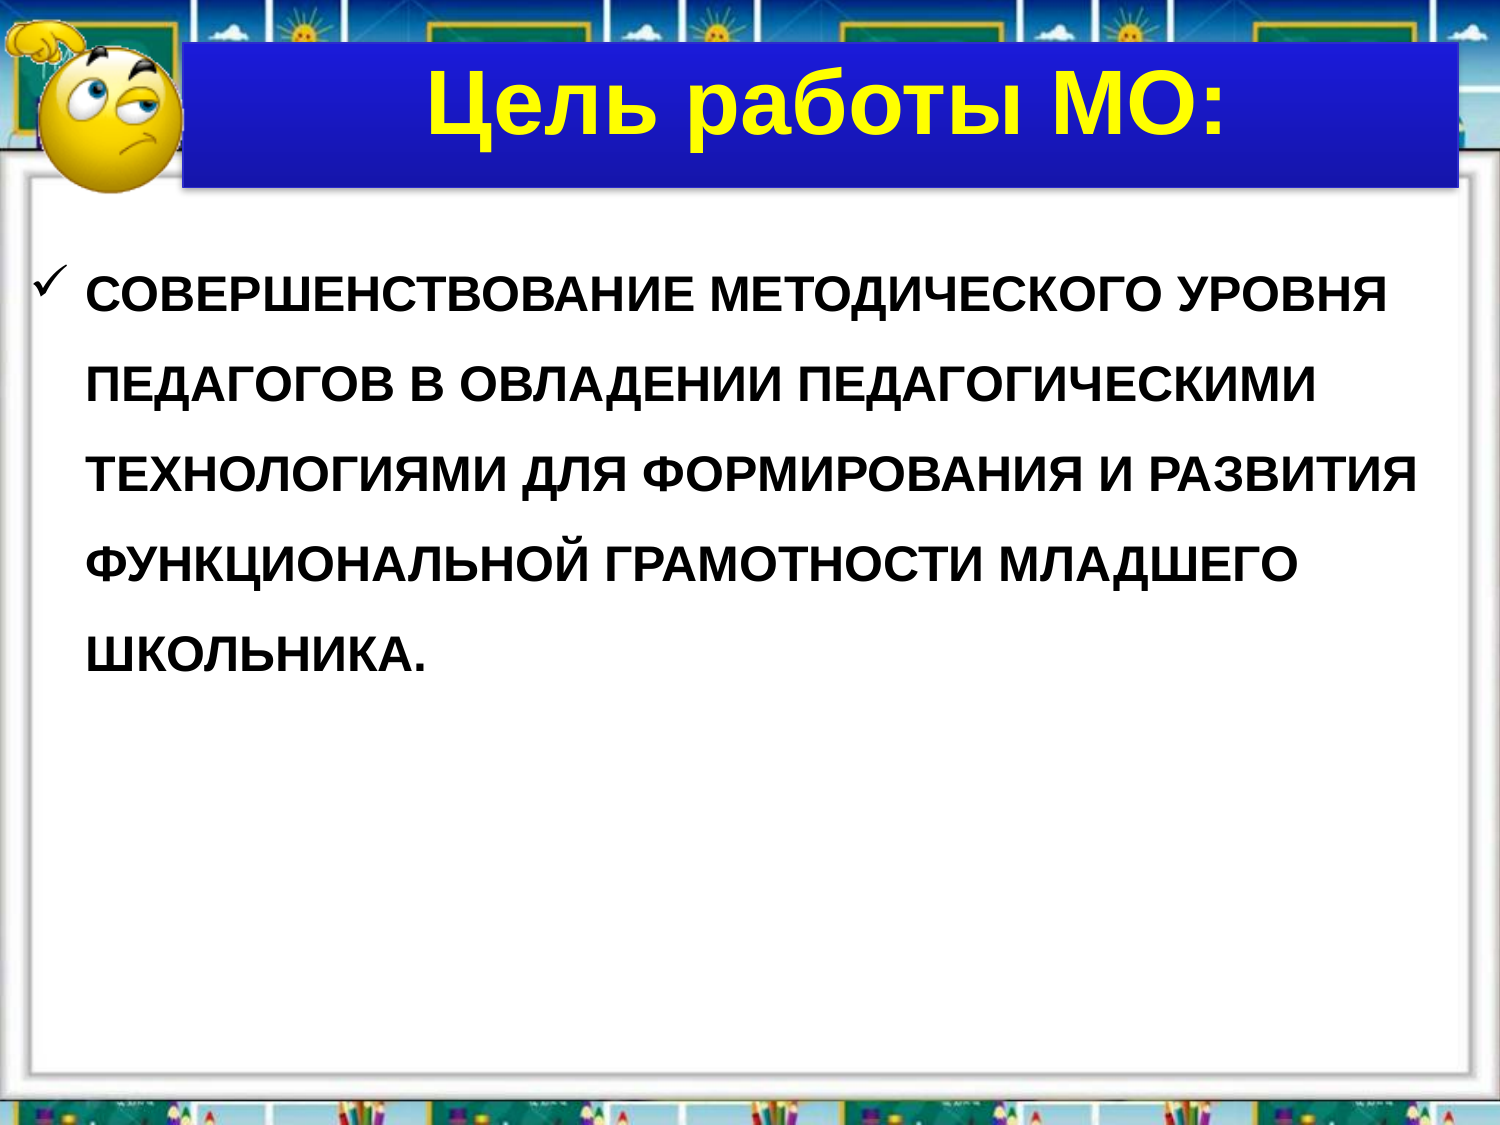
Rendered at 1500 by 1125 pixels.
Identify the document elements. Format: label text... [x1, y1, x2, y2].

text_box Цель работы МО: [328, 45, 1328, 162]
title совершенствование методического уровня педагогов в овладении педагогическими технологиями для формирования и развития функциональной грамотности младшего школьника. [29, 231, 1500, 701]
list [194, 42, 1459, 188]
picture [0, 0, 1500, 1125]
